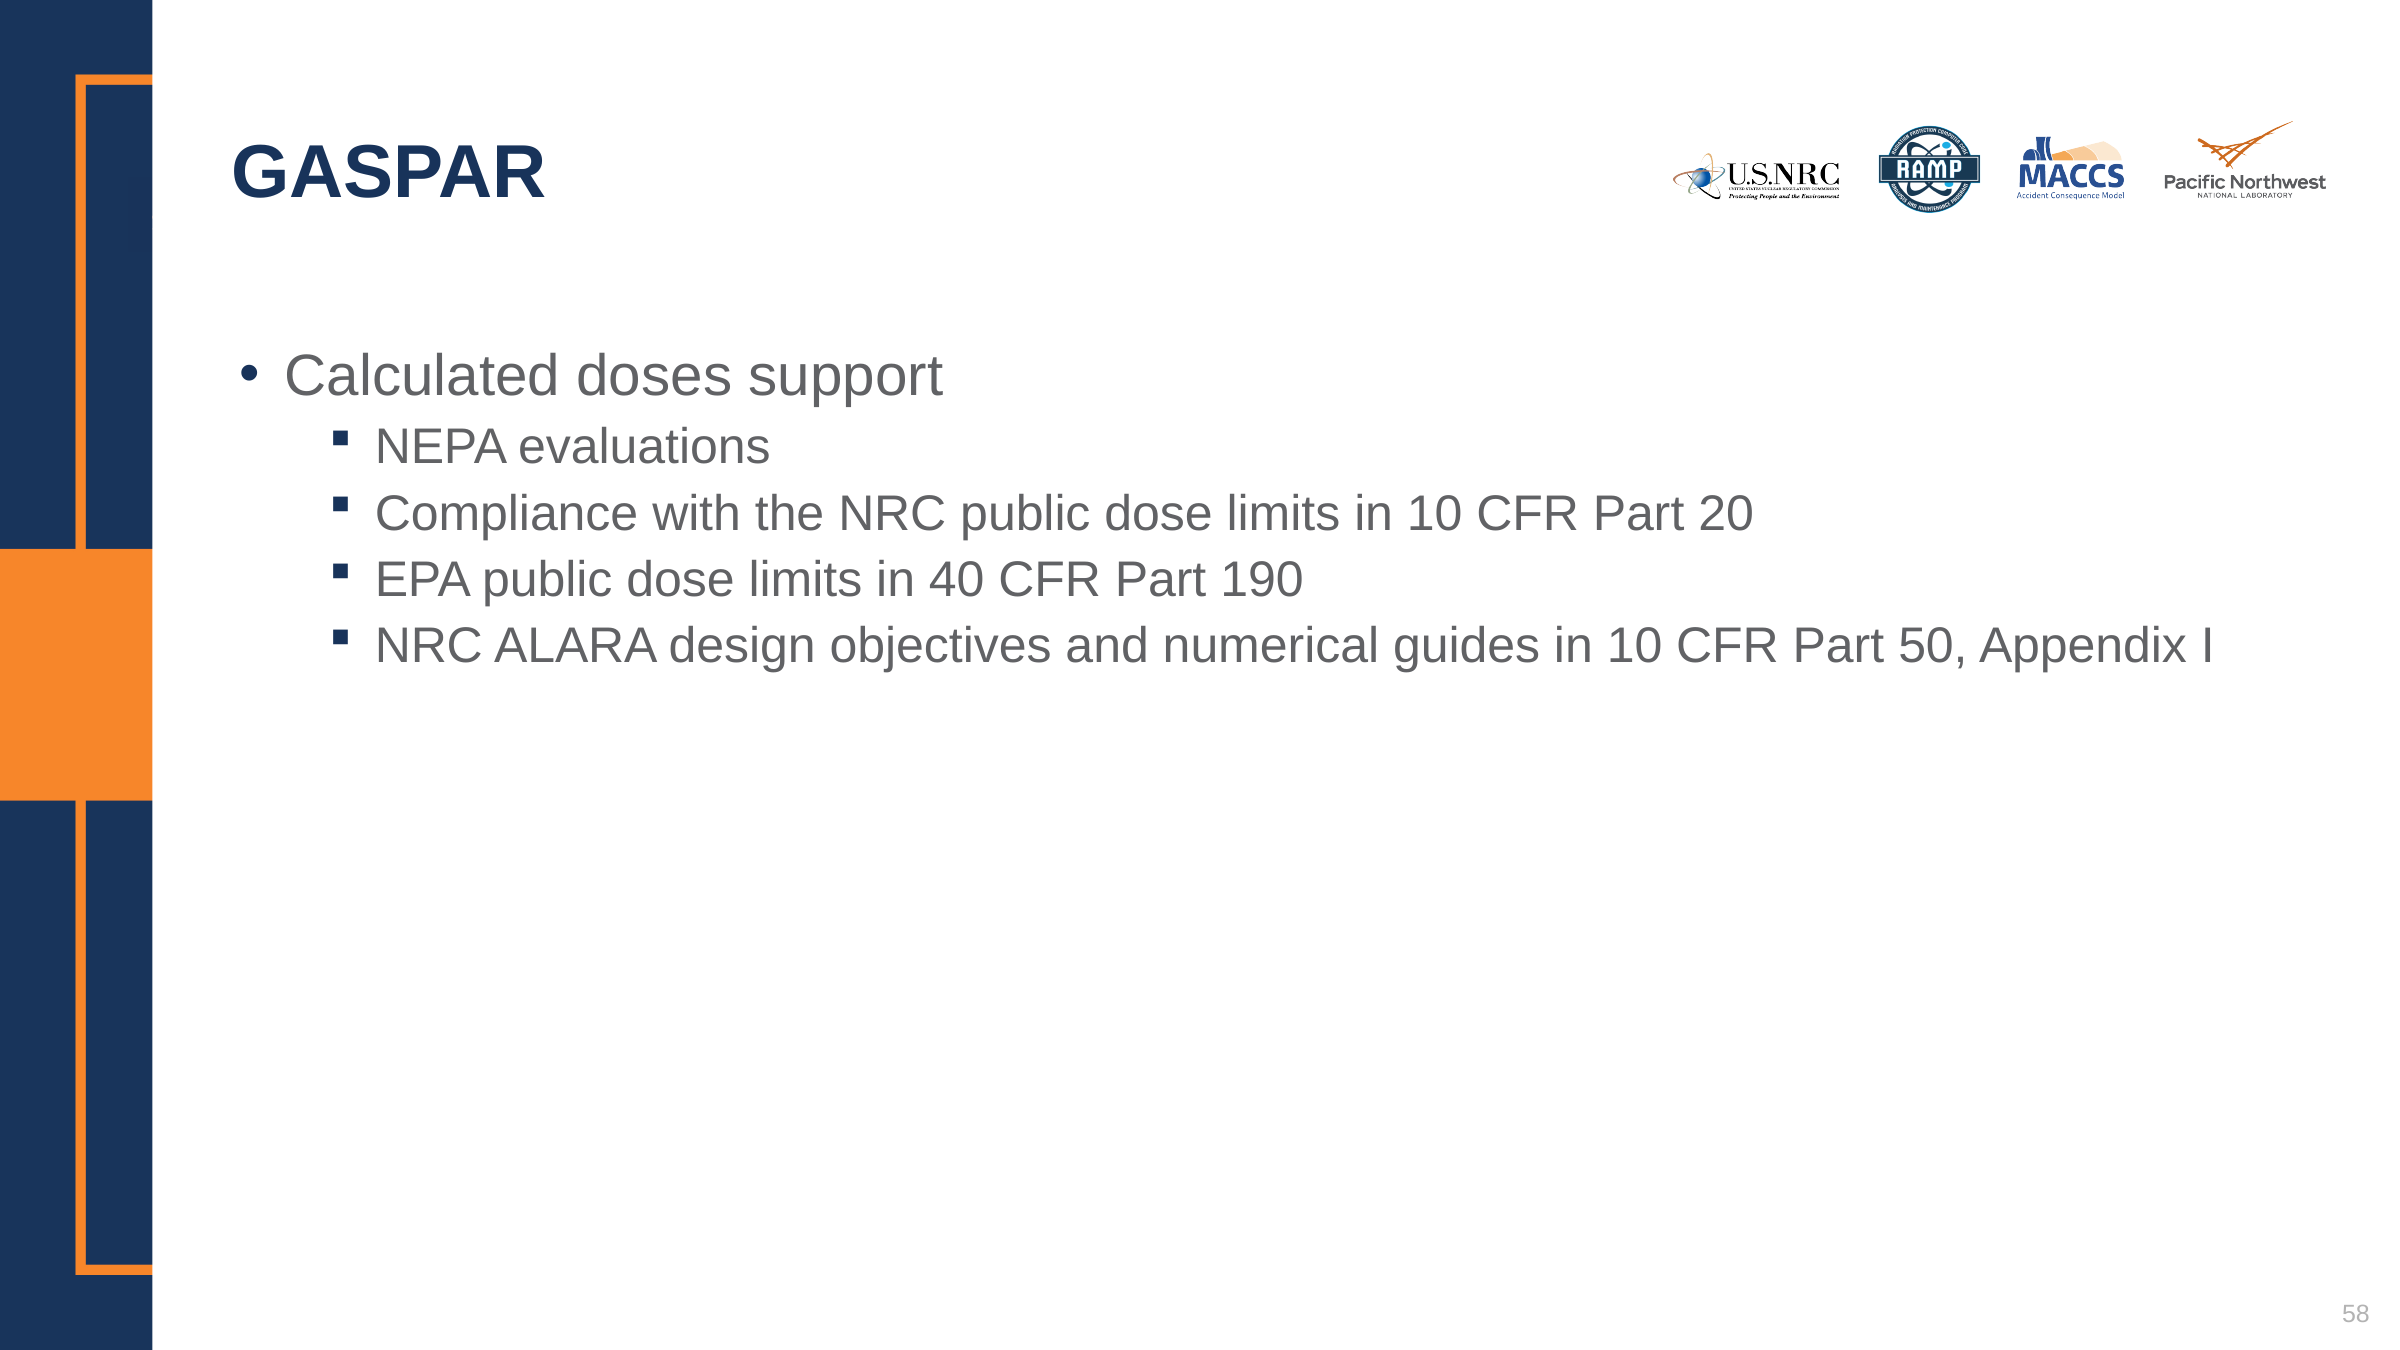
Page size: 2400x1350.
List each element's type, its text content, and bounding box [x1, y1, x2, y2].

title GASPAR [231, 77, 1709, 222]
picture [0, 0, 152, 1350]
slide_number 58 [2295, 1275, 2370, 1350]
list Calculated doses support NEPA evaluations Compliance with the NRC public dose limits in 10 CFR Part 20 EPA public dose limits in 40 CFR Part 190 NRC ALARA design objectives and numerical guides in 10 CFR Part 50, Appendix I [225, 337, 2325, 1238]
picture [1709, 121, 2326, 213]
